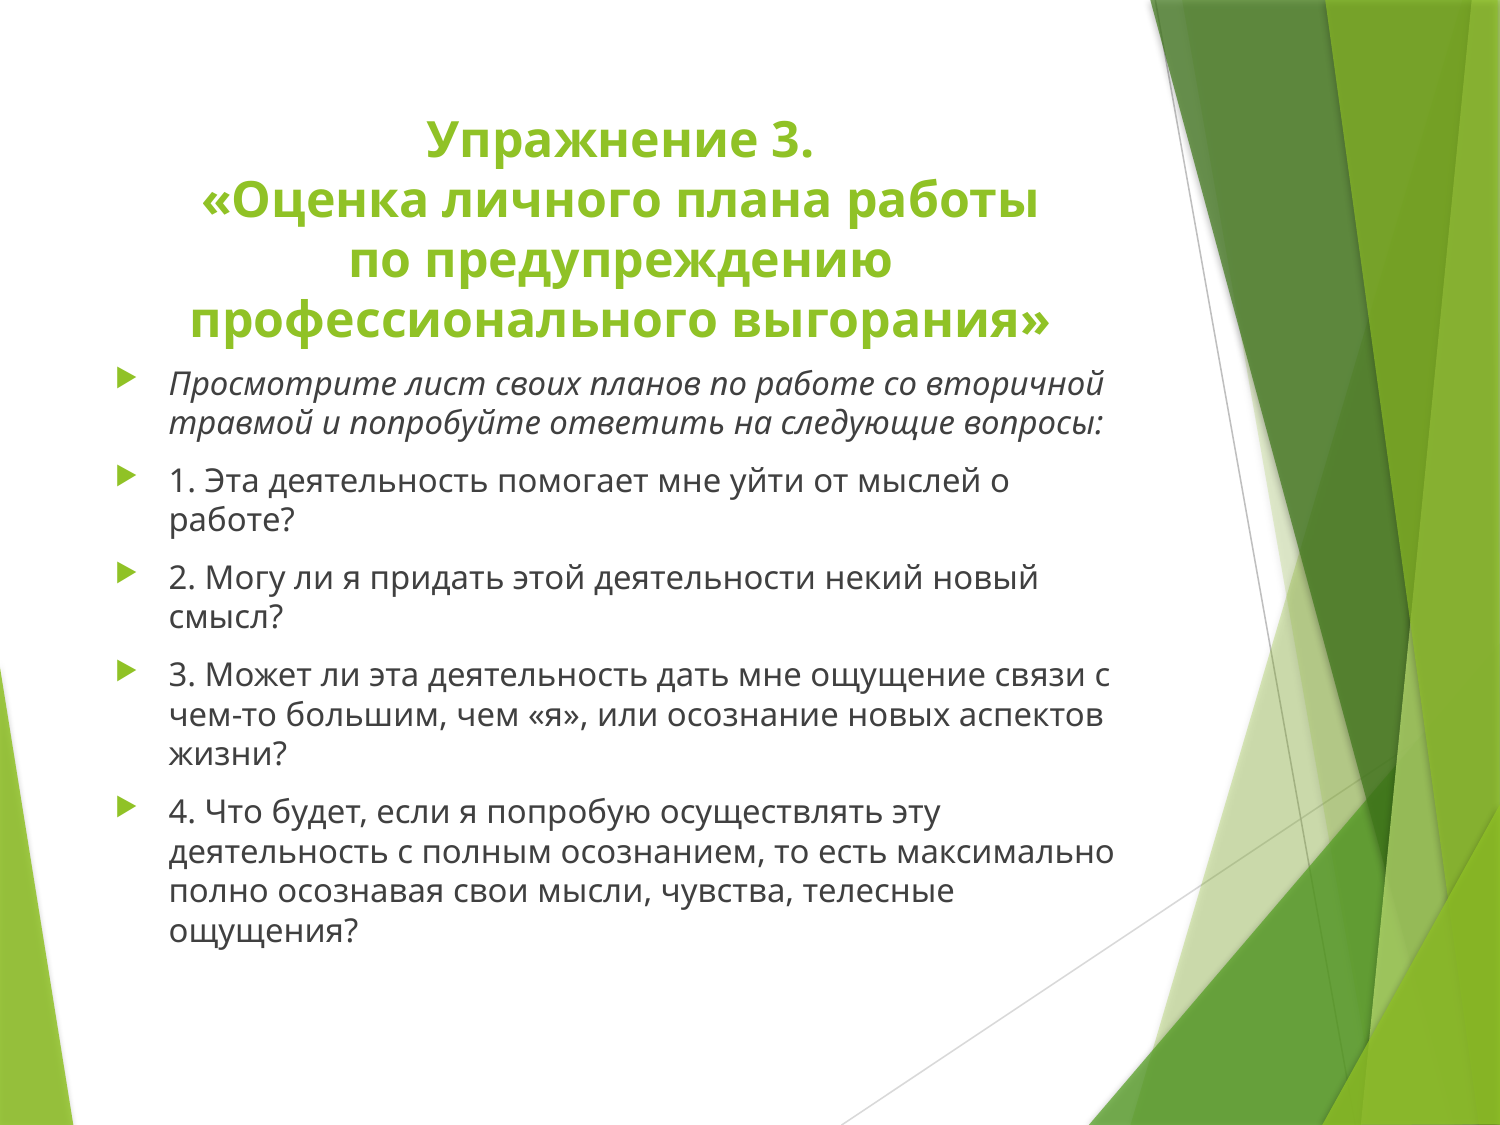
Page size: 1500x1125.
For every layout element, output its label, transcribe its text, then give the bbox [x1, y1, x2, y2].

title Упражнение 3. «Оценка личного плана работы по предупреждению профессионального выгорания» [99, 99, 1142, 317]
list Просмотрите лист своих планов по работе со вторичной травмой и попробуйте ответить на следующие вопросы: 1. Эта деятельность помогает мне уйти от мыслей о работе? 2. Могу ли я придать этой деятельности некий новый смысл? 3. Может ли эта деятельность дать мне ощущение связи с чем-то большим, чем «я», или осознание новых аспектов жизни? 4. Что будет, если я попробую осуществлять эту деятельность с полным осознанием, то есть максимально полно осознавая свои мысли, чувства, телесные ощущения? [99, 354, 1142, 992]
